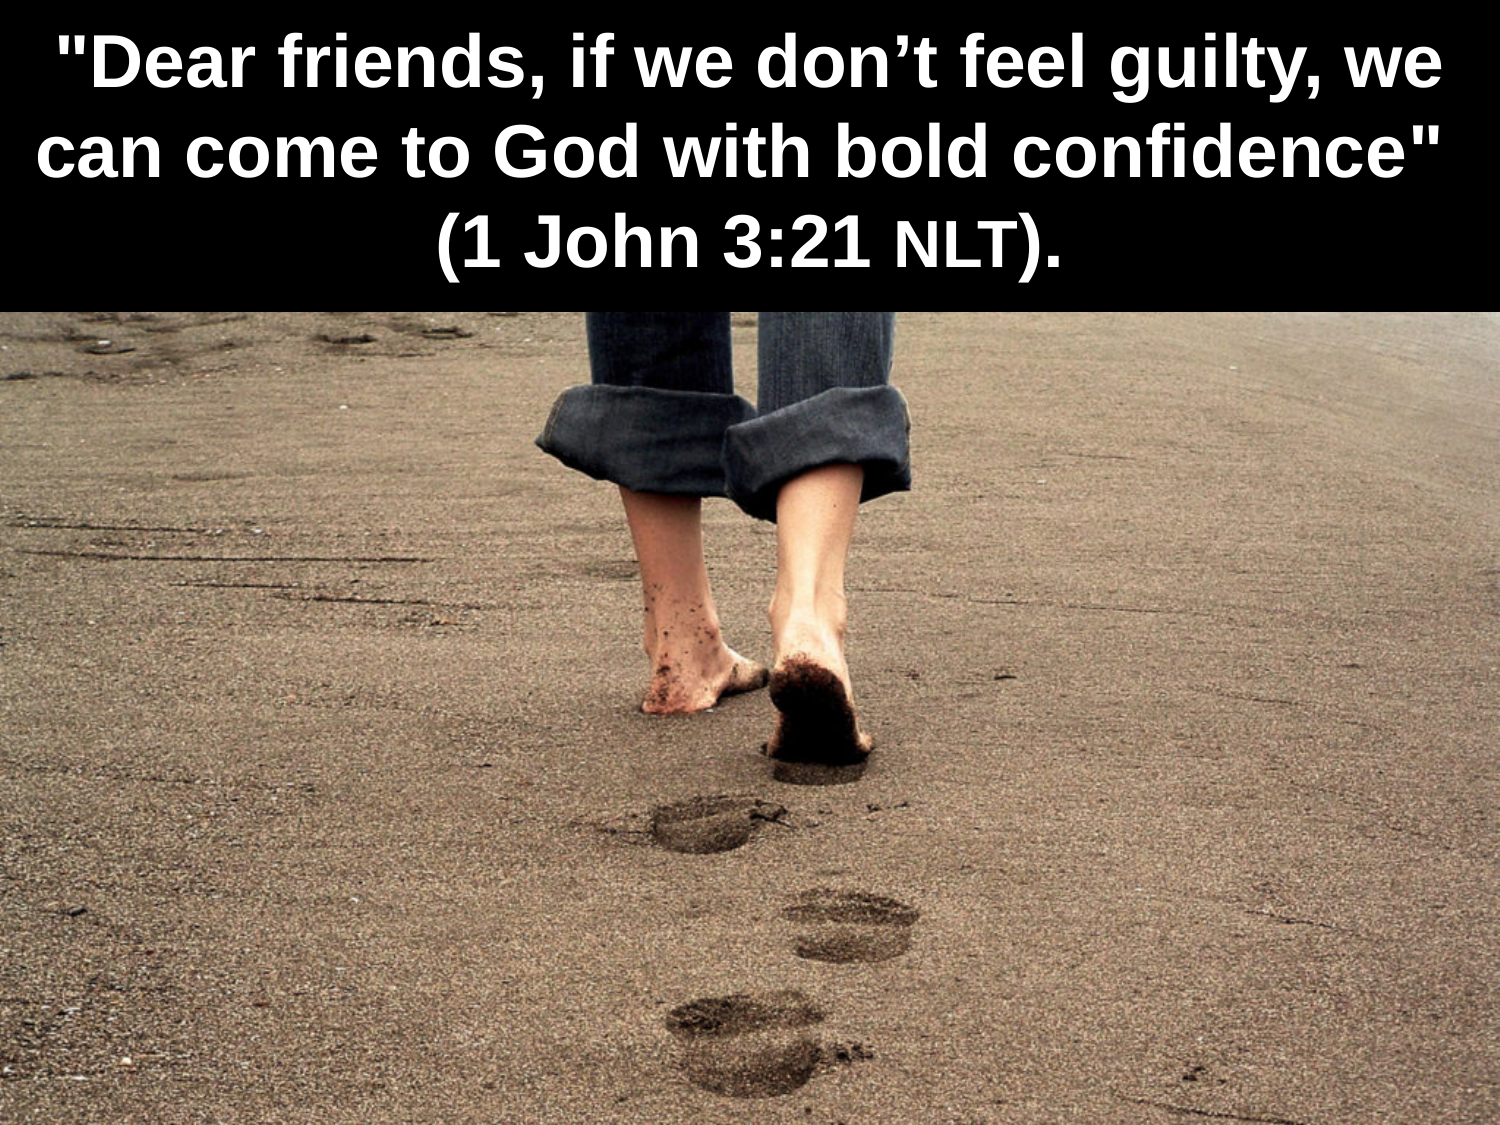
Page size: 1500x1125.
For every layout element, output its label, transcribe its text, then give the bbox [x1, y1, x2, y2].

picture [0, 311, 1500, 1125]
title "Dear friends, if we don’t feel guilty, we can come to God with bold confidence" (1 John 3:21 NLT). [0, 4, 1500, 311]
